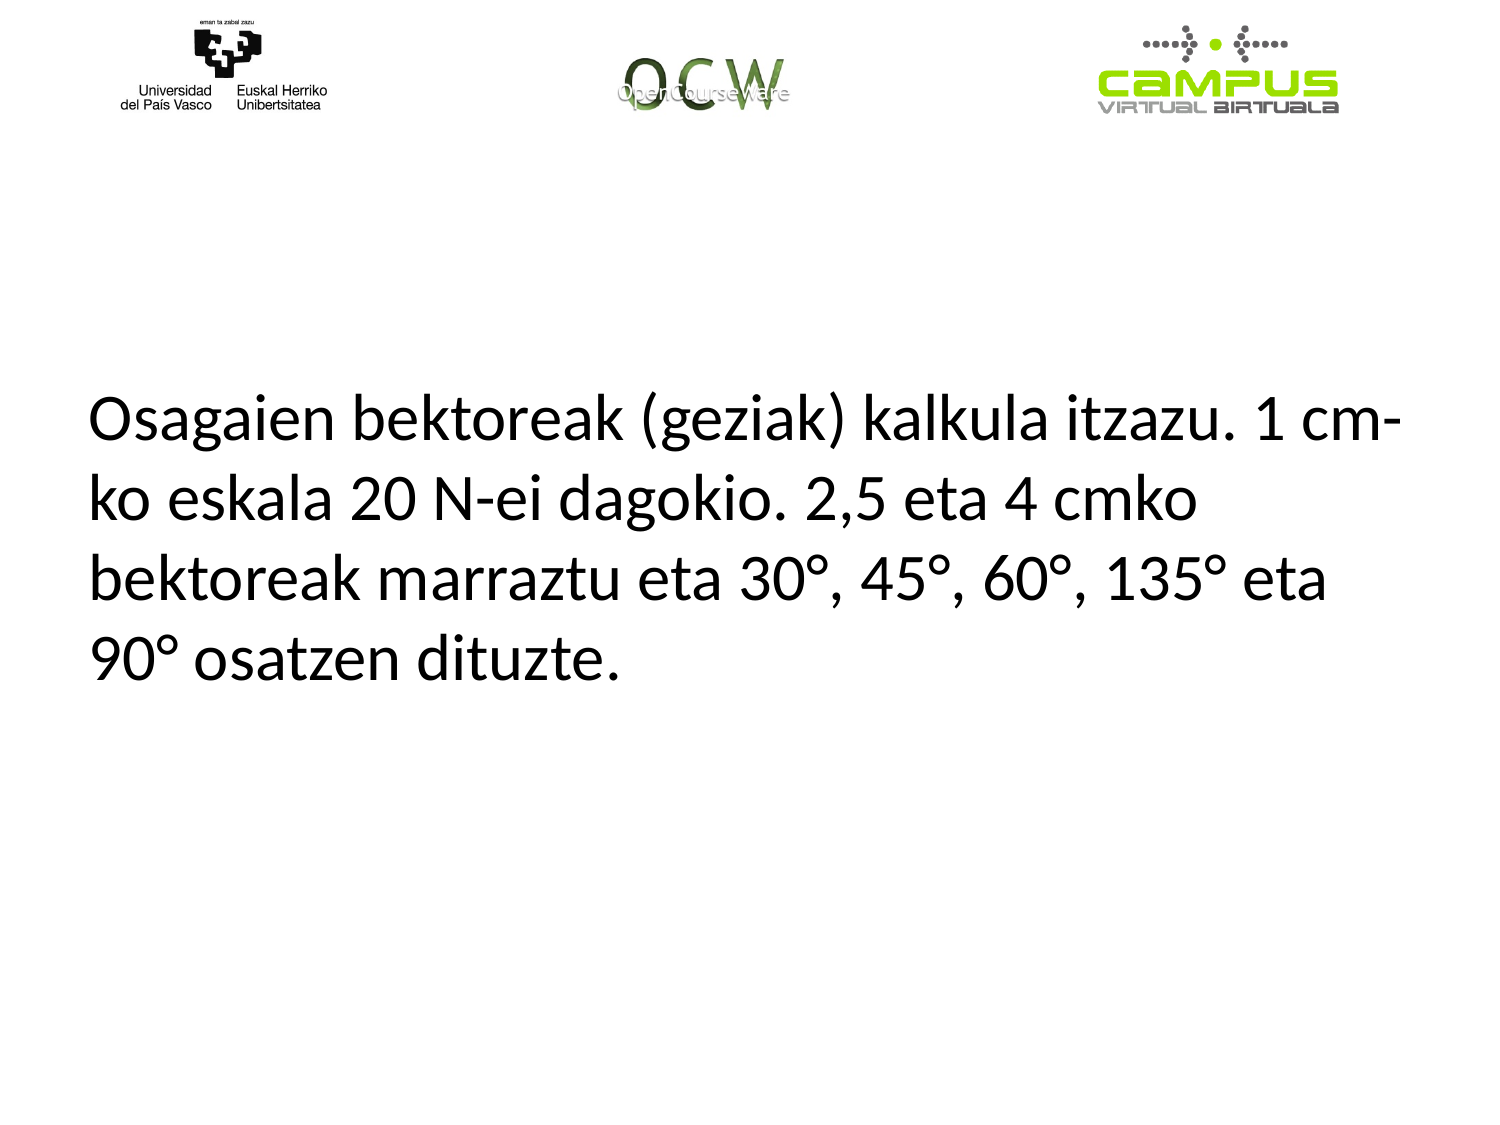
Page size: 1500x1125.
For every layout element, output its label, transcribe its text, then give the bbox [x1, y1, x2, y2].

picture [112, 11, 338, 117]
text_box Osagaien bektoreak (geziak) kalkula itzazu. 1 cm-ko eskala 20 N-ei dagokio. 2,5 eta 4 cmko bektoreak marraztu eta 30°, 45°, 60°, 135° eta 90° osatzen dituzte. [74, 366, 1427, 702]
picture [1095, 23, 1340, 115]
picture [611, 28, 799, 124]
